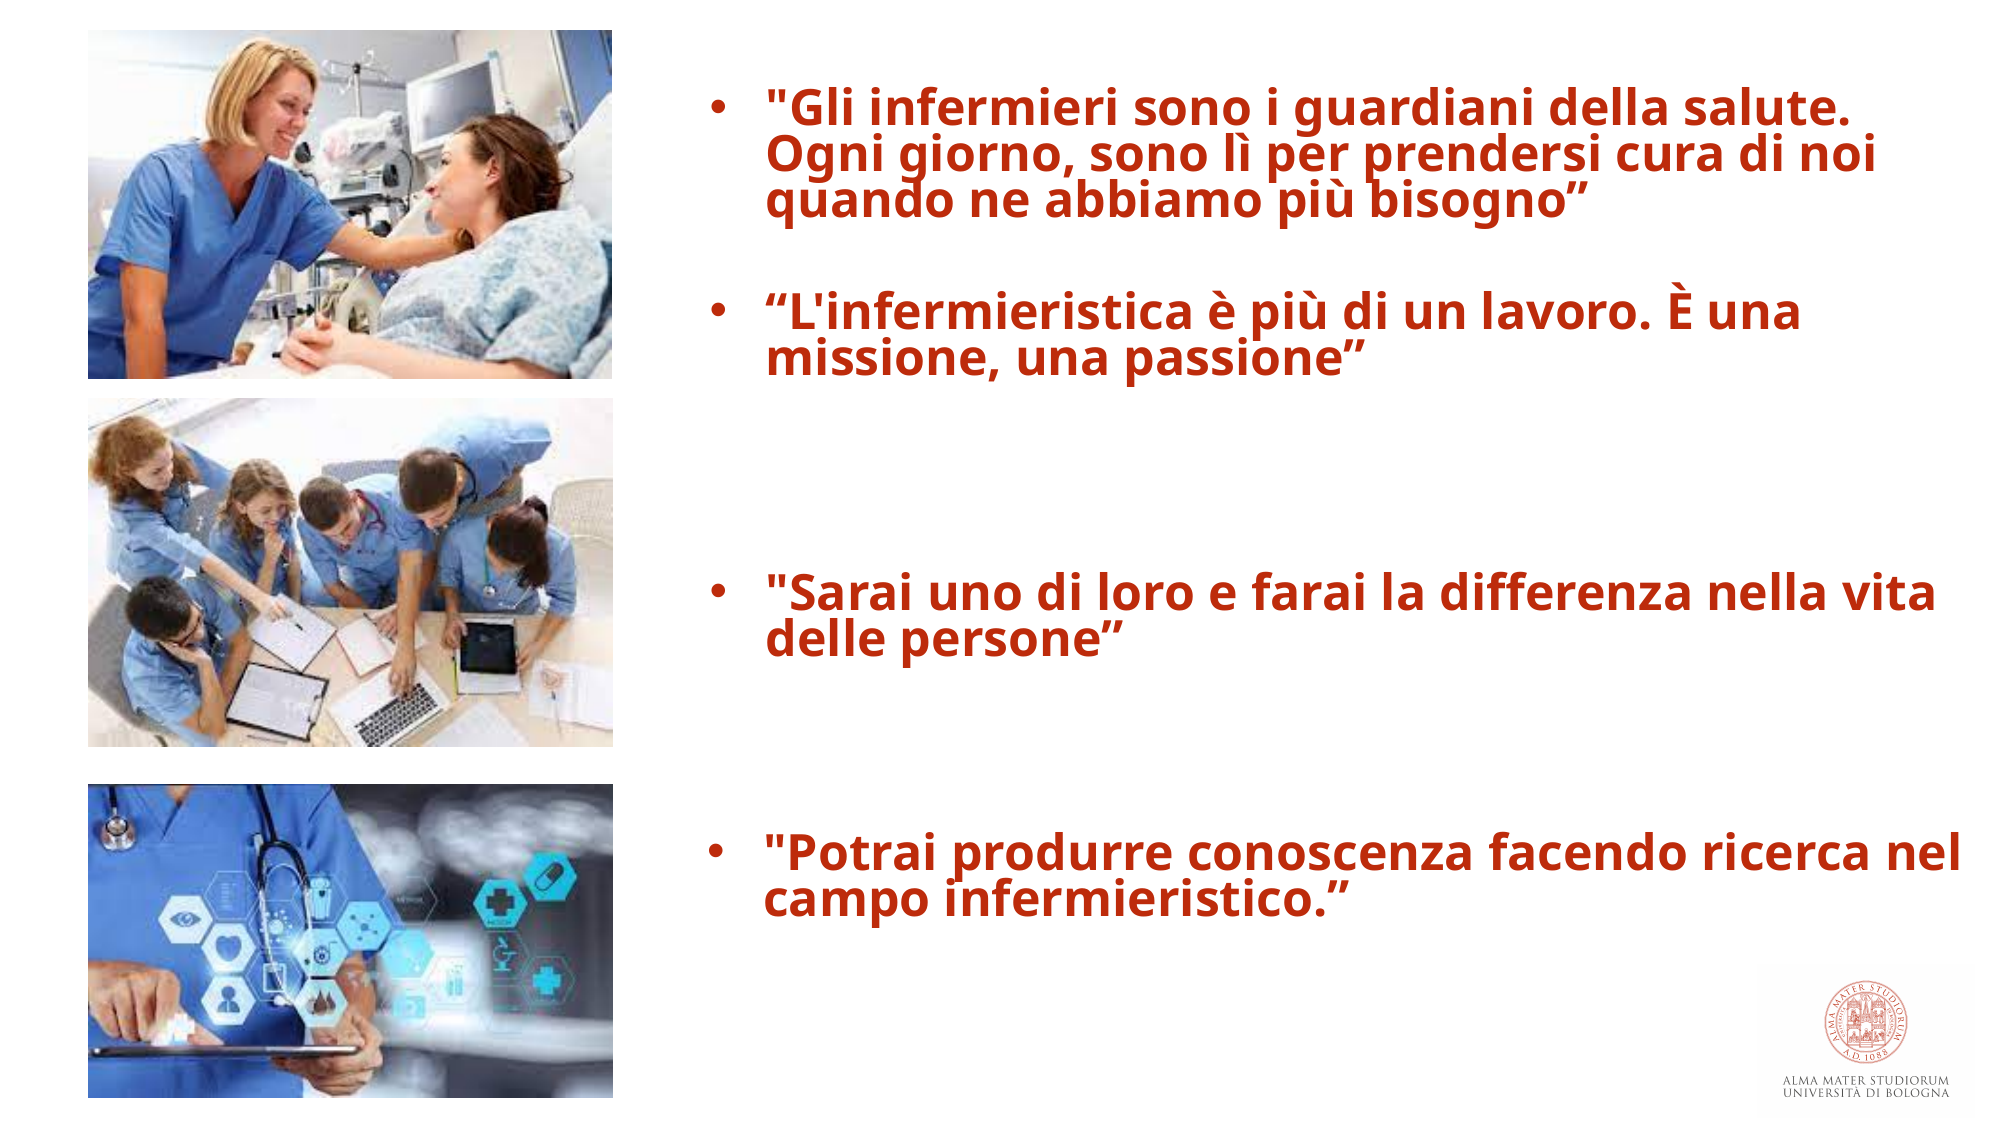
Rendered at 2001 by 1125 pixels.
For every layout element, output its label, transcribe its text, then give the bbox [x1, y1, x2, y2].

text_box "Sarai uno di loro e farai la differenza nella vita delle persone” [694, 574, 1981, 582]
picture [88, 398, 614, 747]
list "Gli infermieri sono i guardiani della salute. Ogni giorno, sono lì per prendersi cura di noi quando ne abbiamo più bisogno” “L'infermieristica è più di un lavoro. È una missione, una passione” [694, 90, 1981, 98]
text_box "Potrai produrre conoscenza facendo ricerca nel campo infermieristico.” [692, 834, 1978, 842]
picture [88, 784, 614, 1098]
picture [1757, 964, 1975, 1118]
picture [88, 30, 612, 379]
